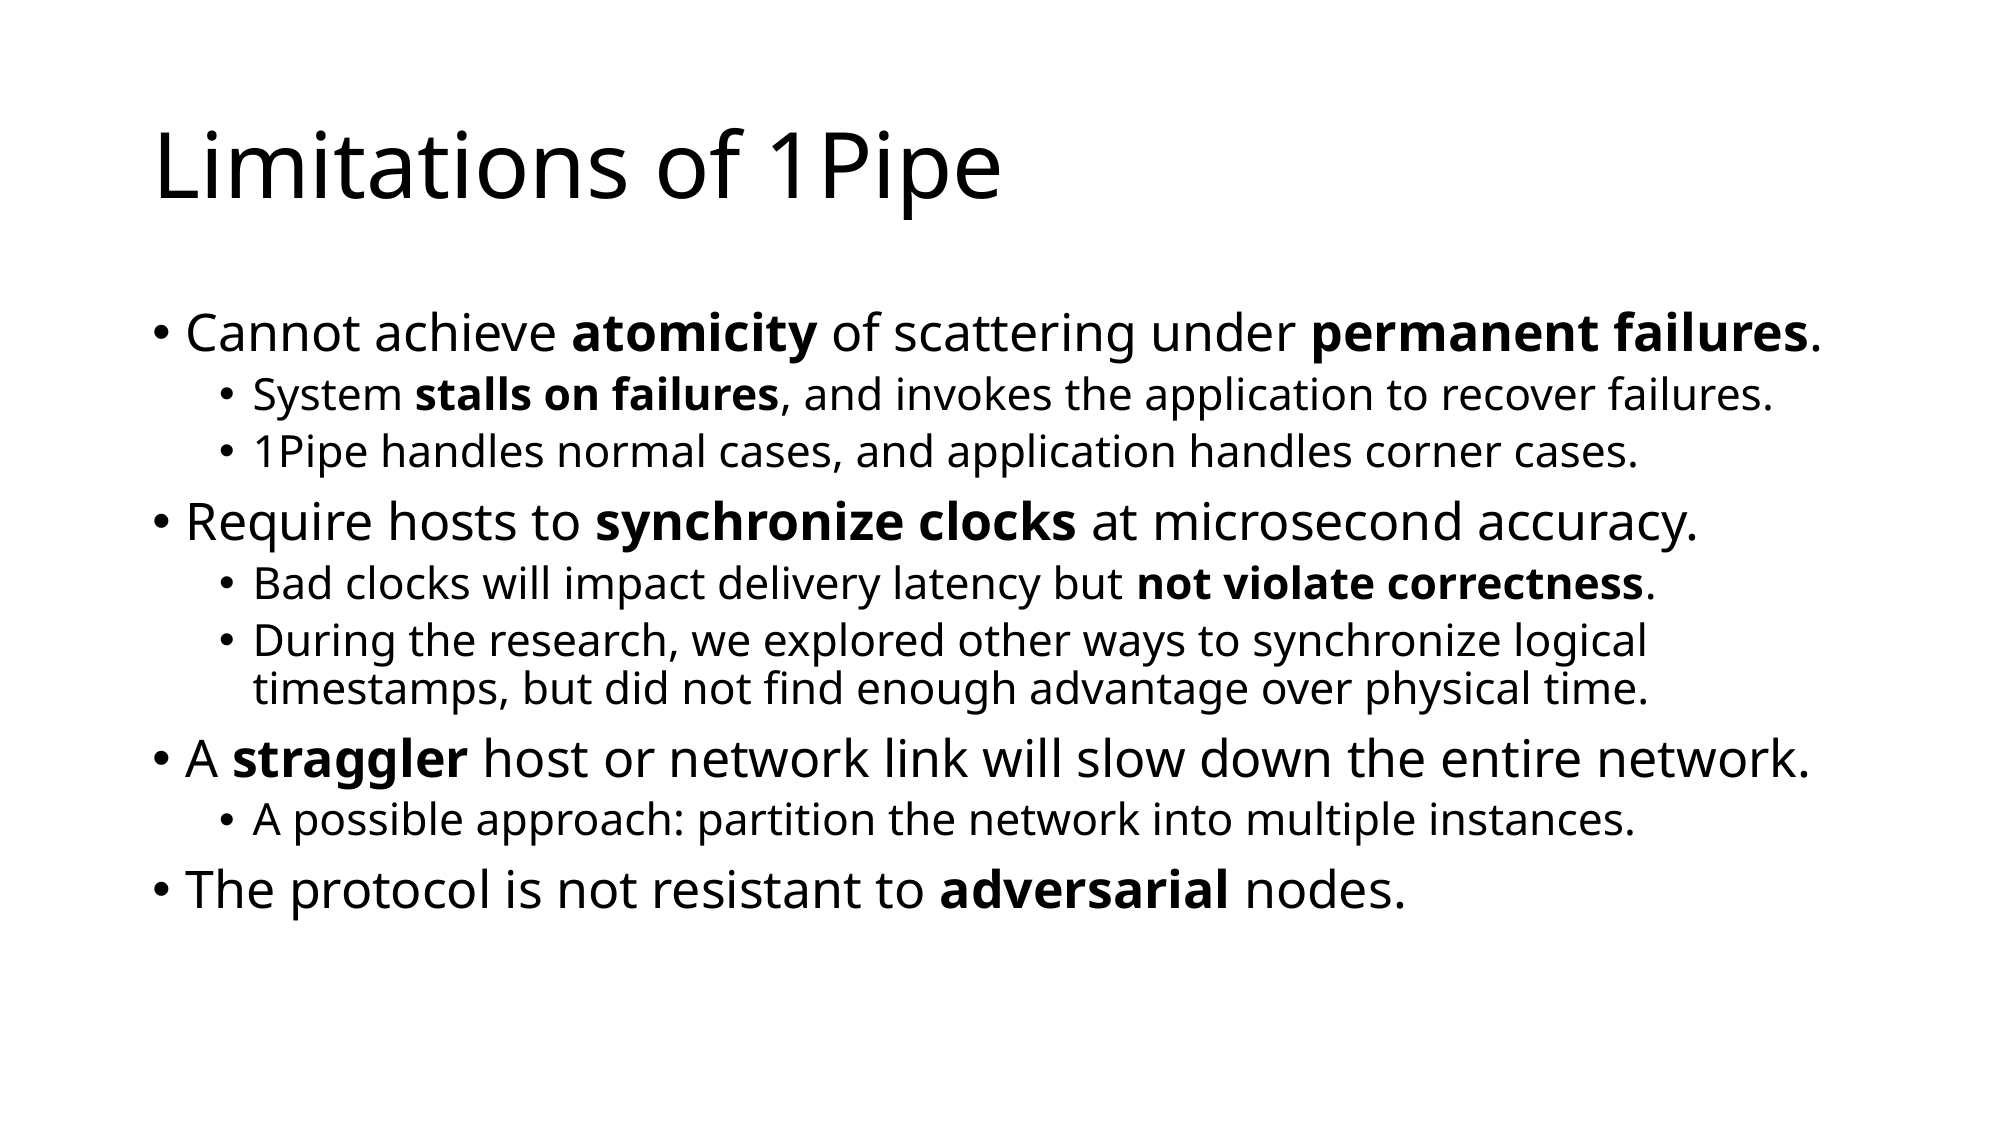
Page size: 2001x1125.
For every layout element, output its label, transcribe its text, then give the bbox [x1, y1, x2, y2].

list Cannot achieve atomicity of scattering under permanent failures. System stalls on failures, and invokes the application to recover failures. 1Pipe handles normal cases, and application handles corner cases. Require hosts to synchronize clocks at microsecond accuracy. Bad clocks will impact delivery latency but not violate correctness. During the research, we explored other ways to synchronize logical timestamps, but did not find enough advantage over physical time. A straggler host or network link will slow down the entire network. A possible approach: partition the network into multiple instances. The protocol is not resistant to adversarial nodes. [137, 299, 1899, 1014]
title Limitations of 1Pipe [137, 59, 1863, 278]
